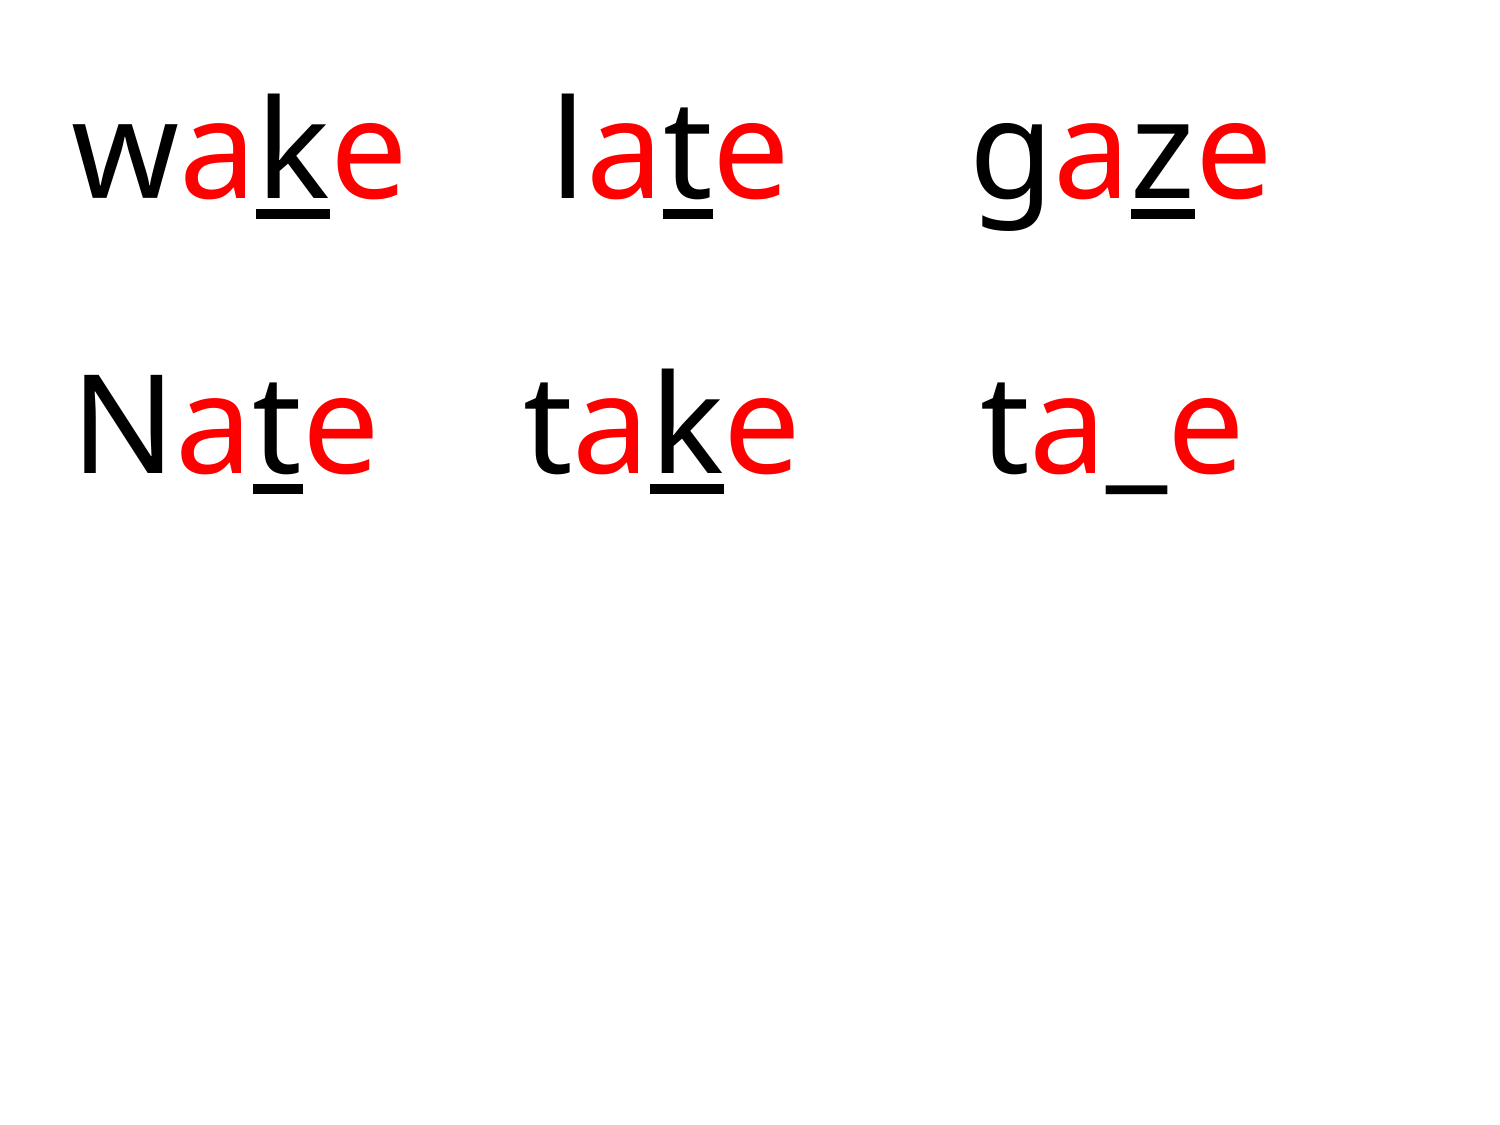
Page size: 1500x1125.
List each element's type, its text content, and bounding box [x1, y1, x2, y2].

text_box wake late gaze Nate take ta_e [20, 54, 1483, 784]
